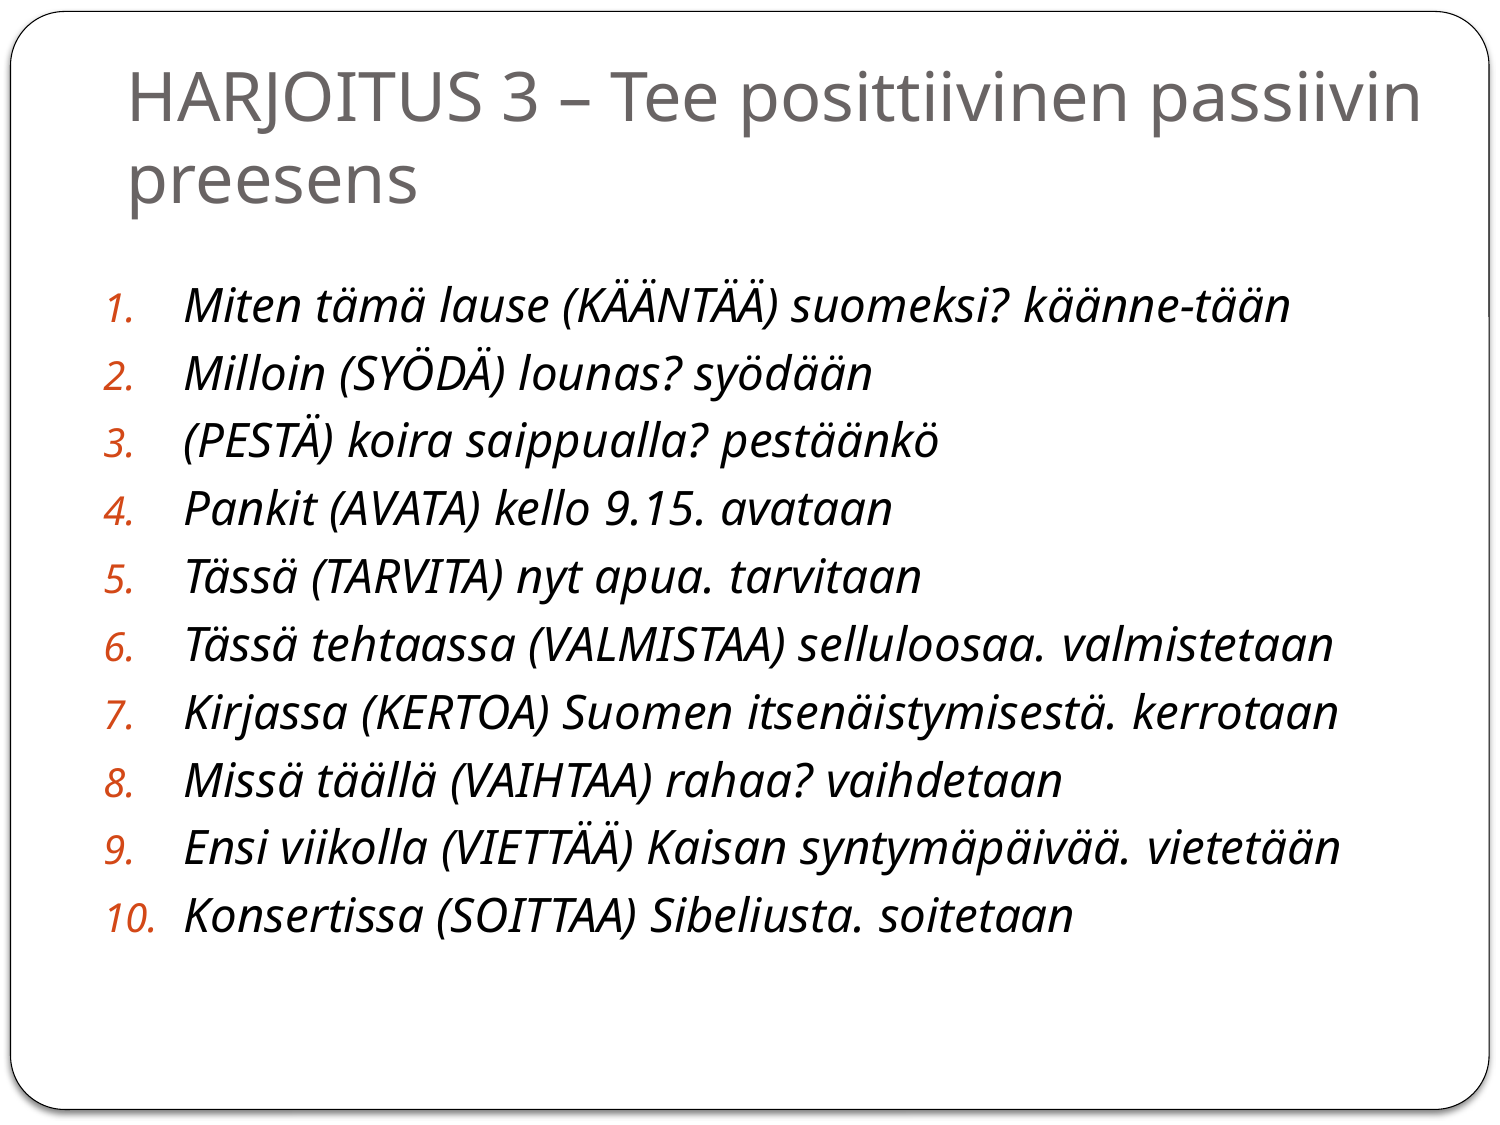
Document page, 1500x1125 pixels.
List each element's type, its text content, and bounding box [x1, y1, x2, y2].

list Miten tämä lause (KÄÄNTÄÄ) suomeksi? käänne-tään Milloin (SYÖDÄ) lounas? syödään (PESTÄ) koira saippualla? pestäänkö Pankit (AVATA) kello 9.15. avataan Tässä (TARVITA) nyt apua. tarvitaan Tässä tehtaassa (VALMISTAA) selluloosaa. valmistetaan Kirjassa (KERTOA) Suomen itsenäistymisestä. kerrotaan Missä täällä (VAIHTAA) rahaa? vaihdetaan Ensi viikolla (VIETTÄÄ) Kaisan syntymäpäivää. vietetään Konsertissa (SOITTAA) Sibeliusta. soitetaan [88, 267, 1425, 1071]
title HARJOITUS 3 – Tee posittiivinen passiivin preesens [112, 45, 1447, 233]
